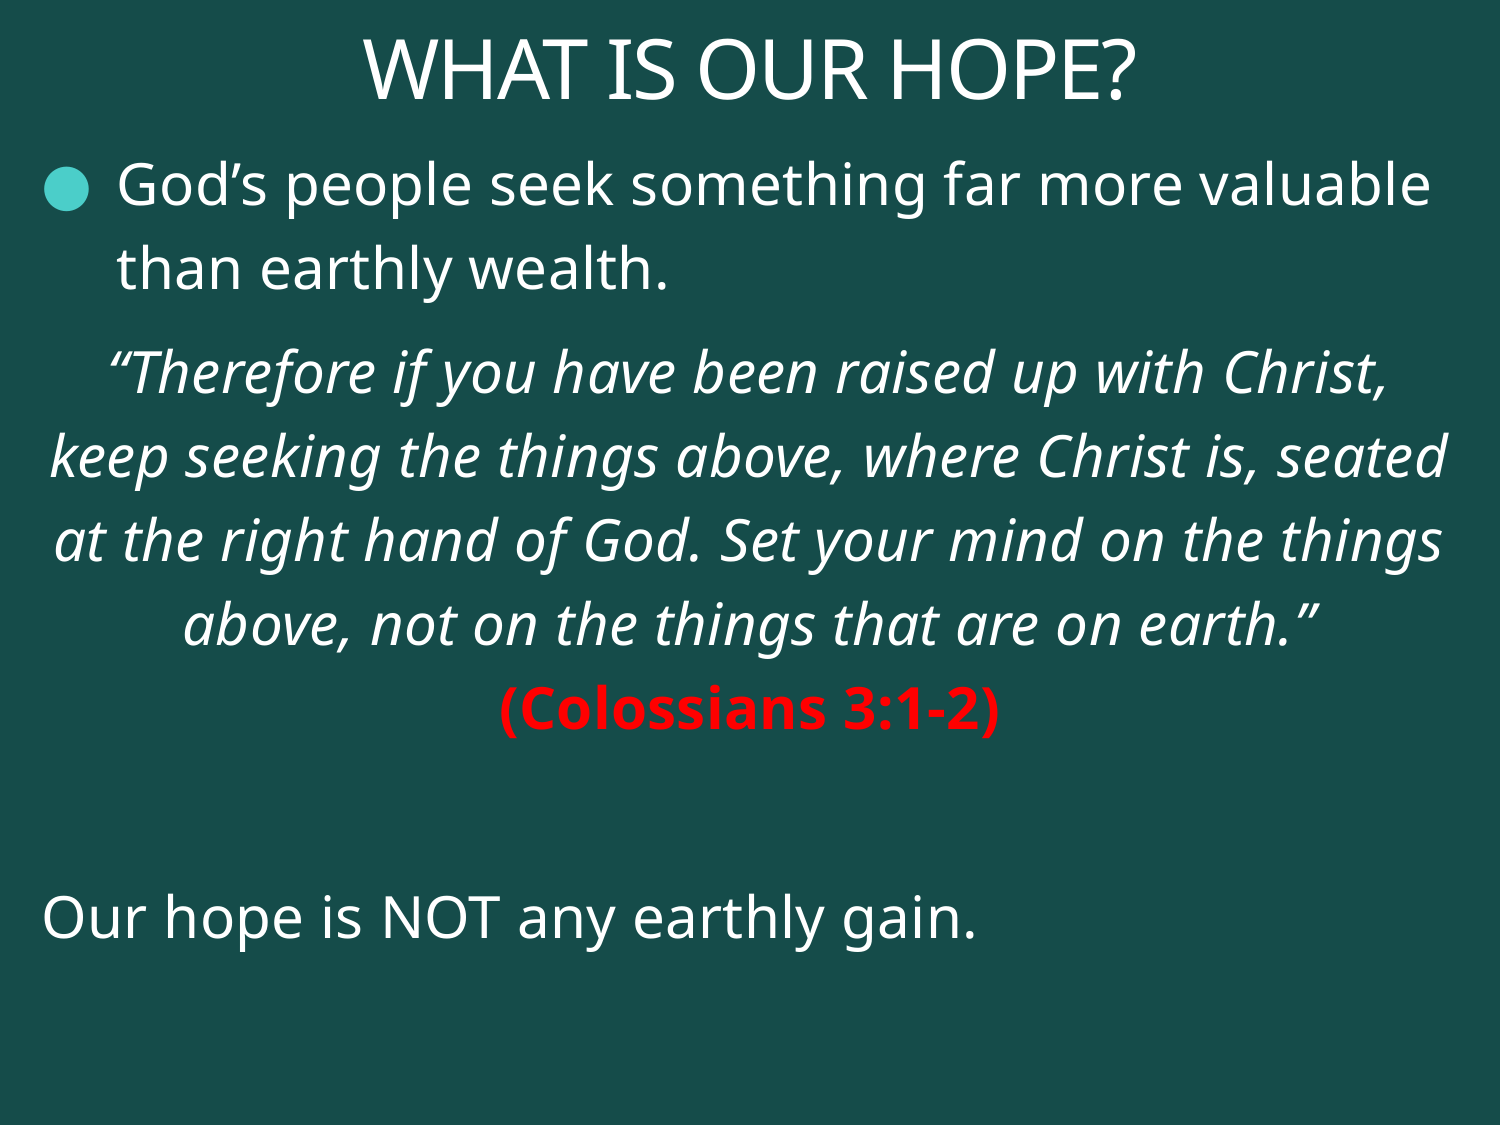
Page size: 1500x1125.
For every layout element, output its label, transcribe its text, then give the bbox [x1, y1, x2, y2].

title WHAT IS OUR HOPE? [34, 7, 1466, 117]
subtitle God’s people seek something far more valuable than earthly wealth. “Therefore if you have been raised up with Christ, keep seeking the things above, where Christ is, seated at the right hand of God. Set your mind on the things above, not on the things that are on earth.” (Colossians 3:1-2) Our hope is NOT any earthly gain. [41, 133, 1459, 1107]
